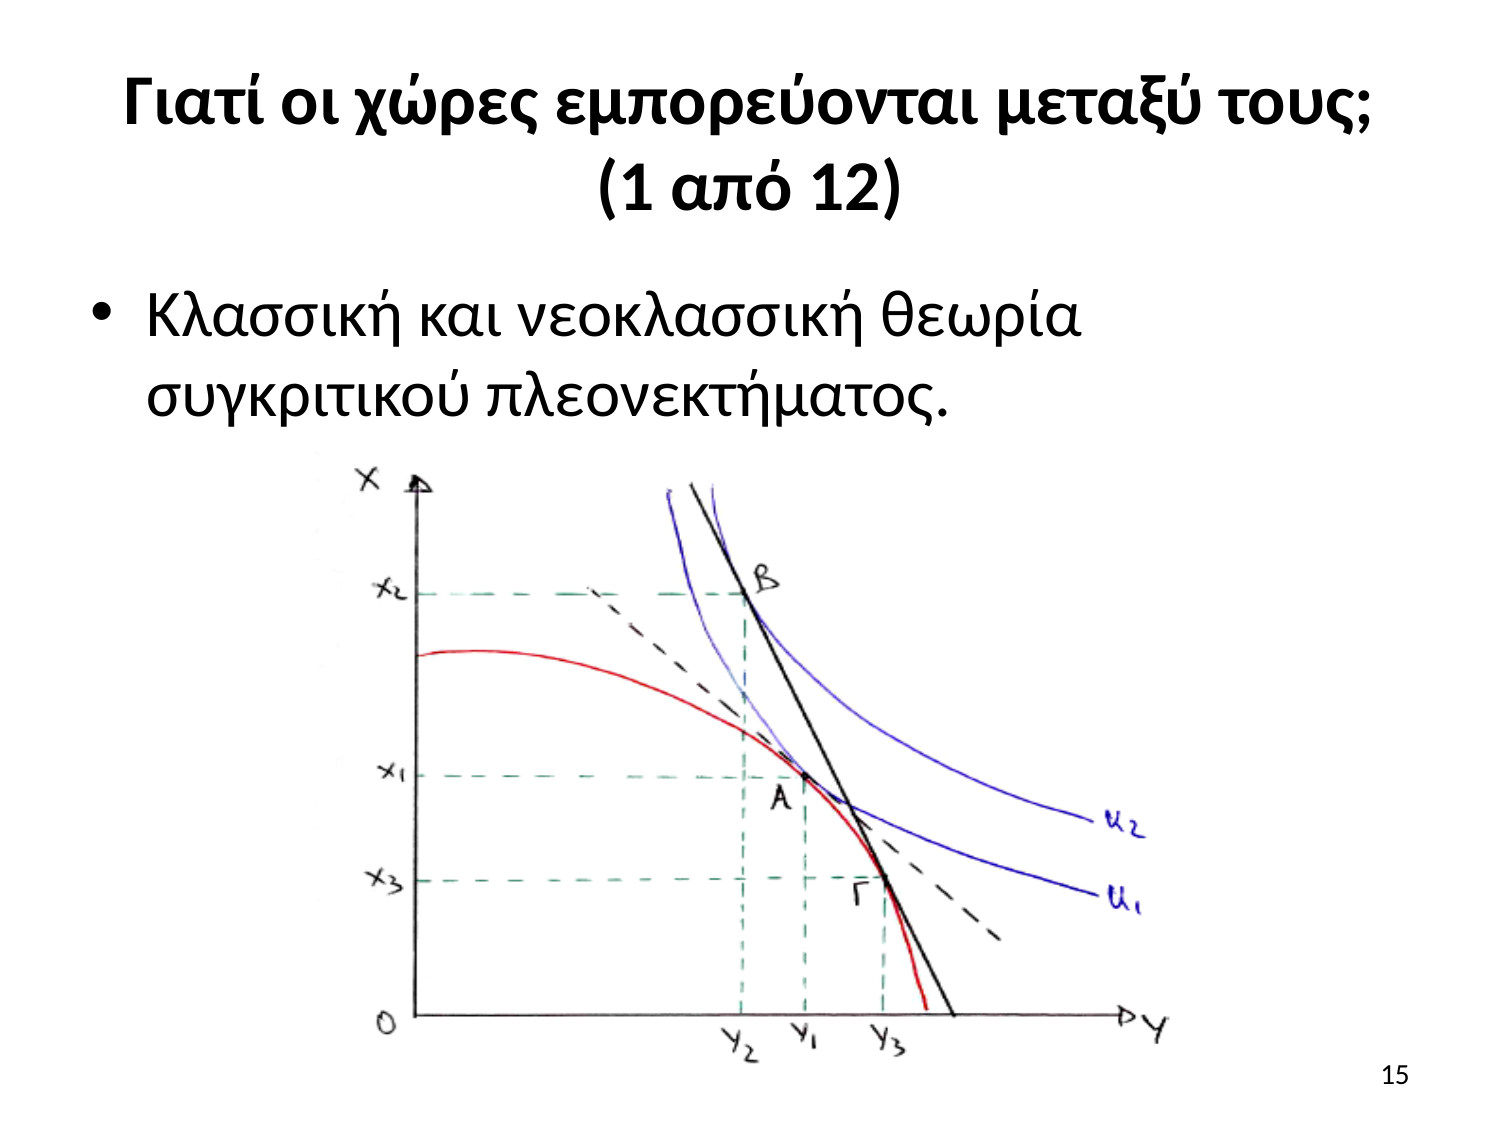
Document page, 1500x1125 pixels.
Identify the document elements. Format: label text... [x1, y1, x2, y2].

picture [315, 451, 1185, 1074]
title Γιατί οι χώρες εμπορεύονται μεταξύ τους; (1 από 12) [75, 45, 1425, 233]
slide_number 15 [1074, 1042, 1425, 1103]
list Κλασσική και νεοκλασσική θεωρία συγκριτικού πλεονεκτήματος. [75, 262, 1425, 1005]
